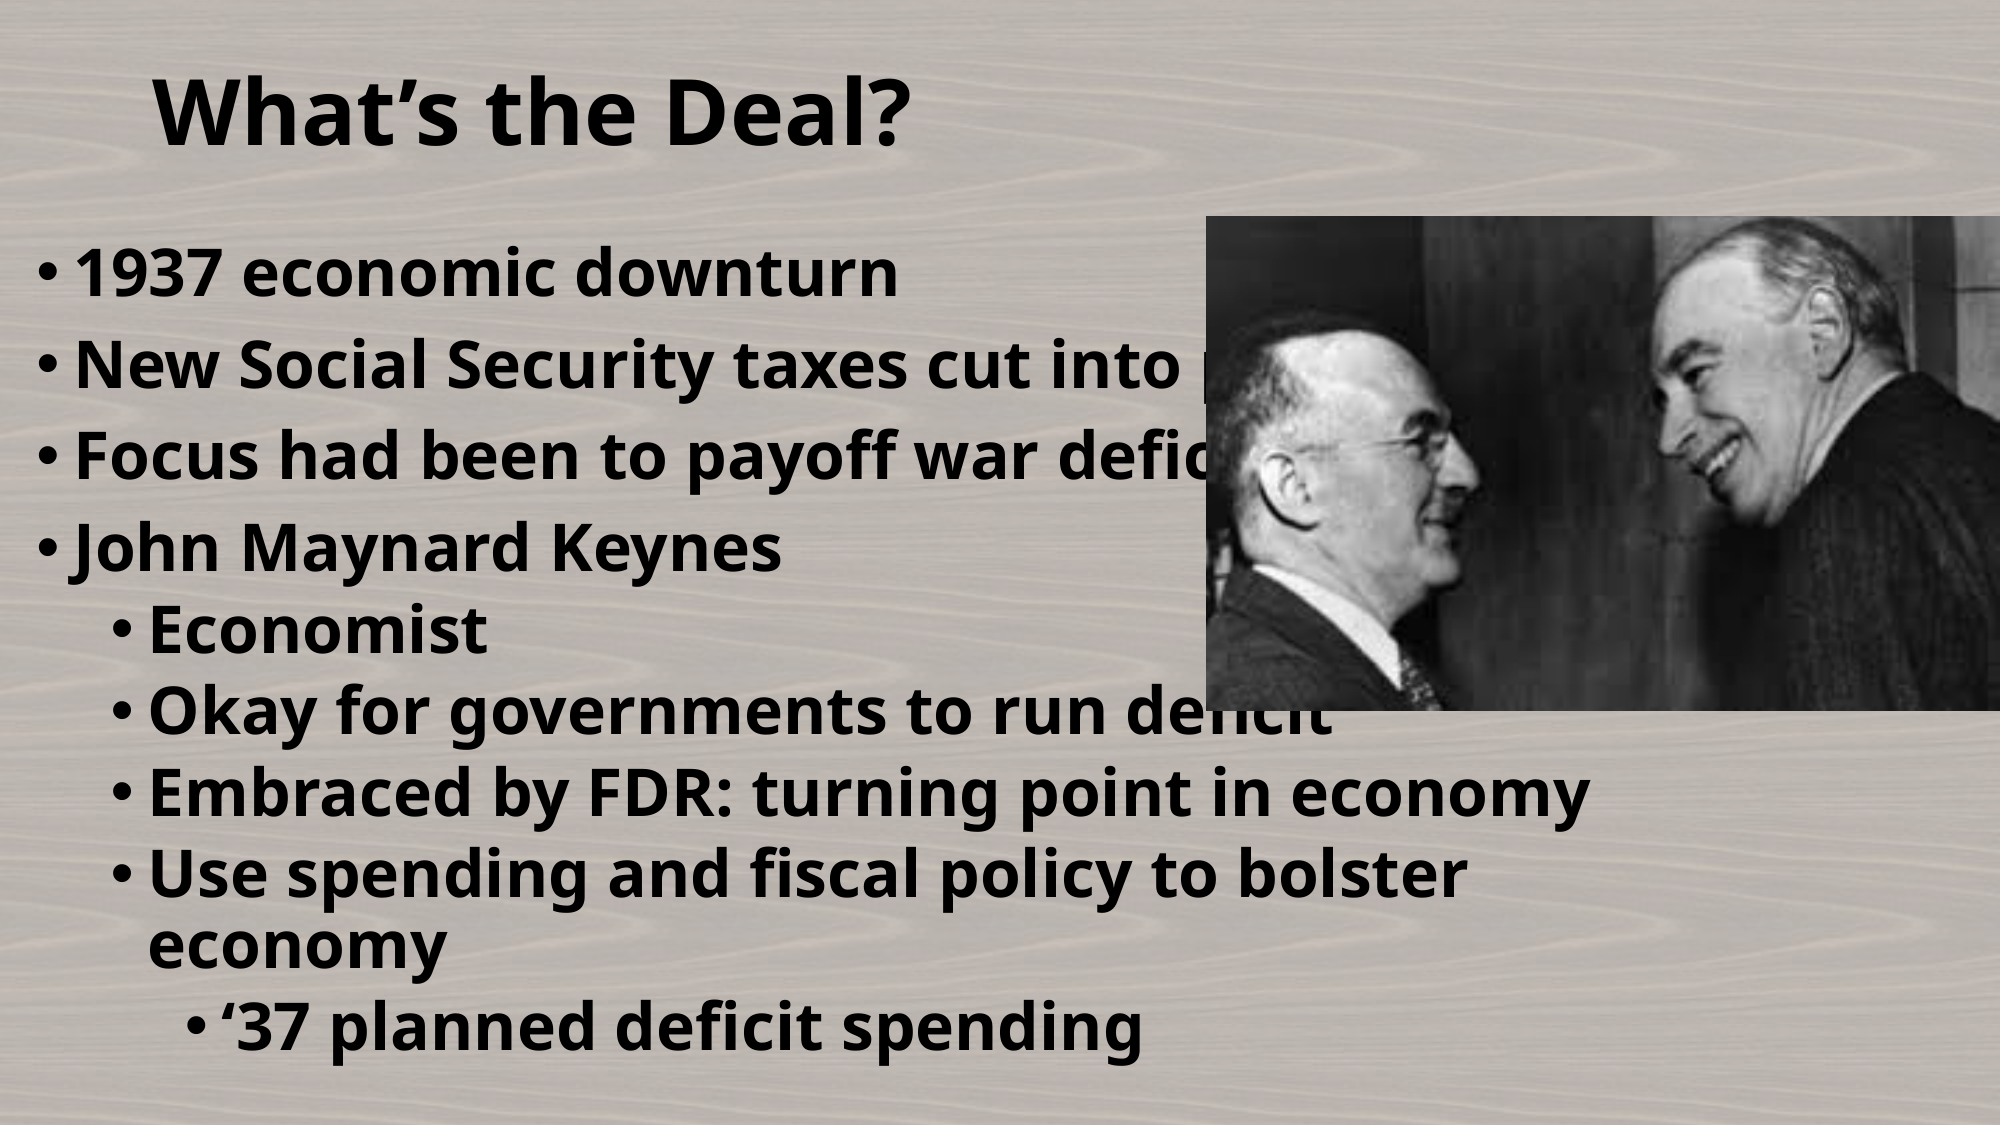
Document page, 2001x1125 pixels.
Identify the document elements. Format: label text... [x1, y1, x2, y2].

list 1937 economic downturn New Social Security taxes cut into payrolls Focus had been to payoff war deficit John Maynard Keynes Economist Okay for governments to run deficit Embraced by FDR: turning point in economy Use spending and fiscal policy to bolster economy ‘37 planned deficit spending [21, 231, 1623, 1105]
picture [1206, 216, 2000, 711]
title What’s the Deal? [137, 59, 1025, 172]
